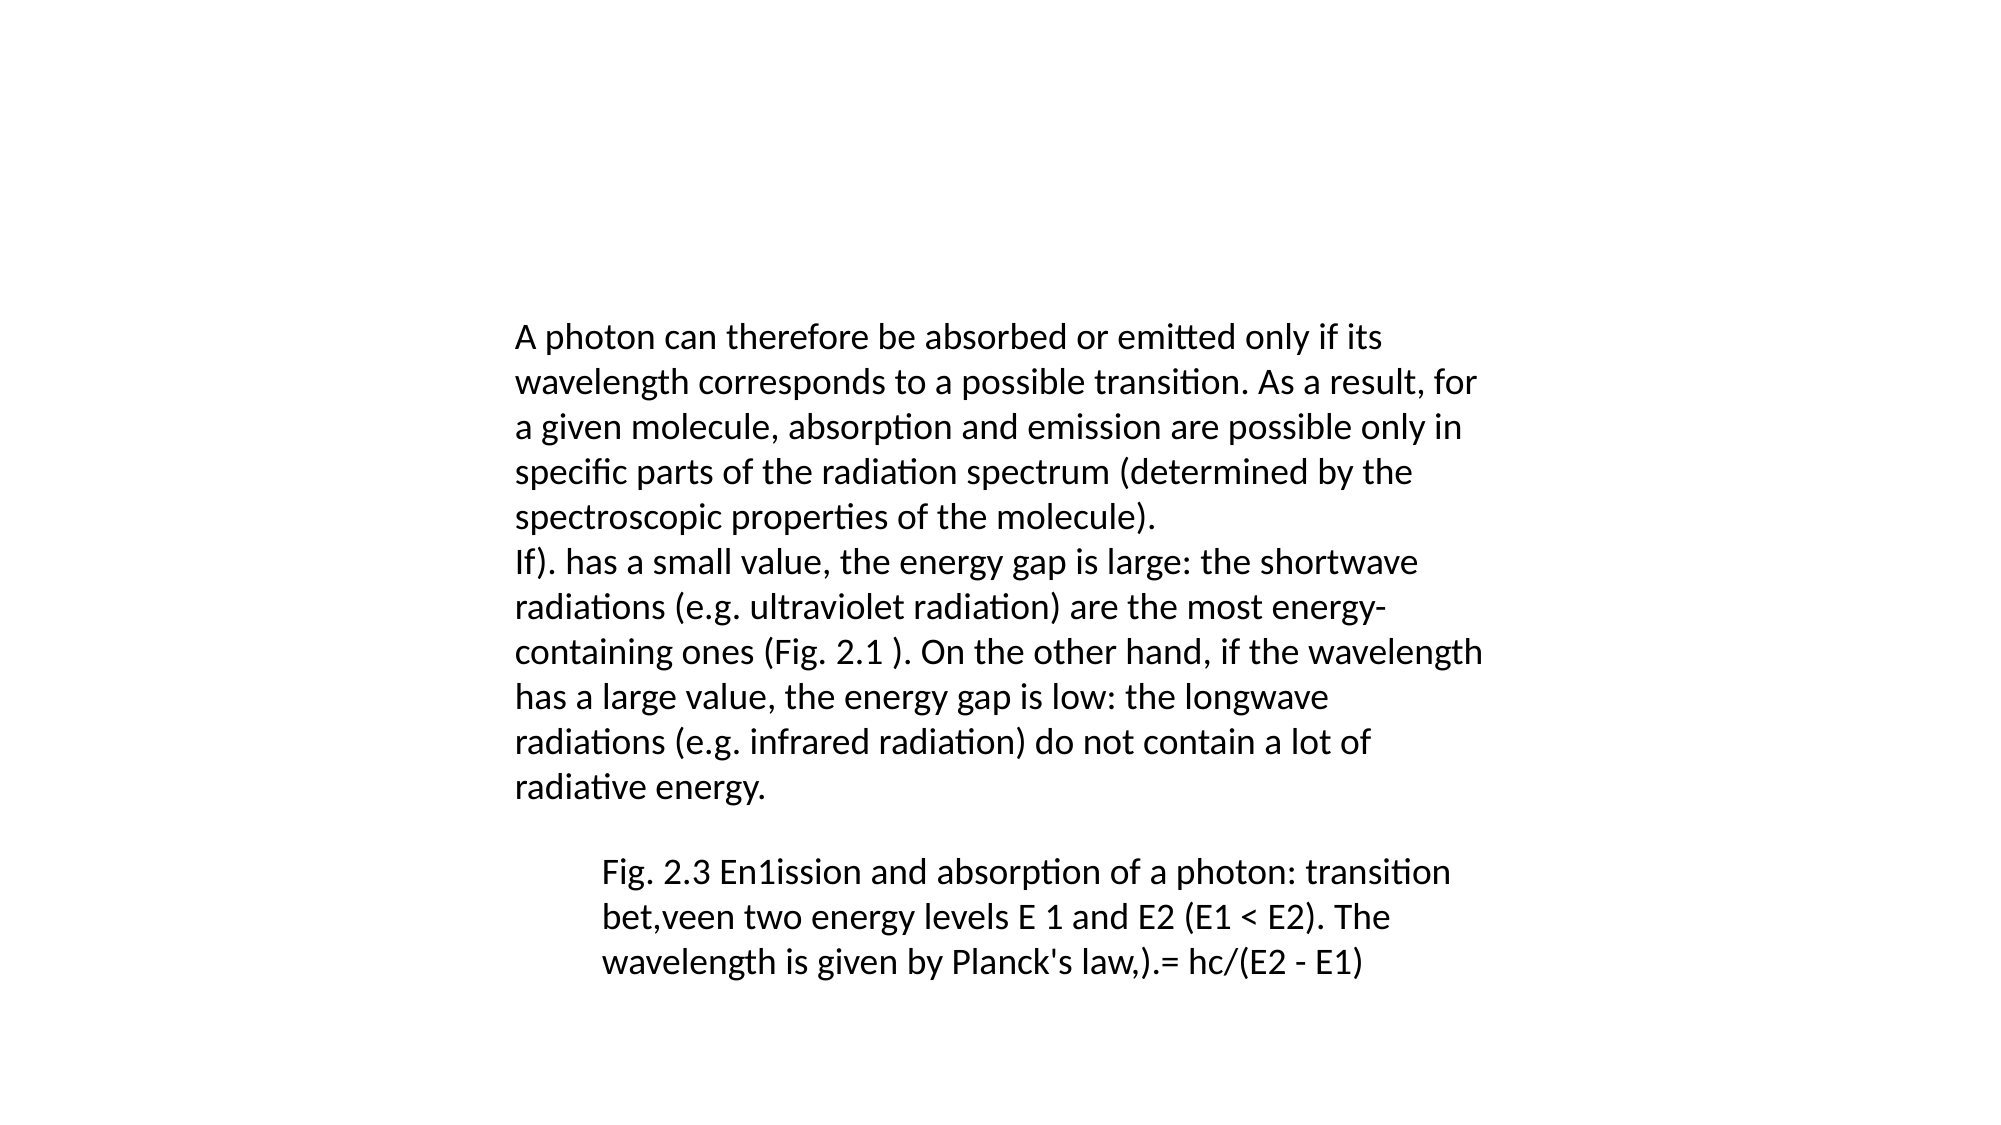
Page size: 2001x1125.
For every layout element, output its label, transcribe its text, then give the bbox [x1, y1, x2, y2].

text_box Fig. 2.3 En1ission and absorption of a photon: transition bet,veen two energy levels E 1 and E2 (E1 < E2). The wavelength is given by Planck's law,).= hc/(E2 - E1) [587, 839, 1588, 990]
text_box A photon can therefore be absorbed or emitted only if its wavelength corresponds to a possible transition. As a result, for a given molecule, absorption and emission are possible only in specific parts of the radiation spectrum (determined by the spectro­scopic properties of the molecule). If). has a small value, the energy gap is large: the shortwave radiations (e.g. ultra­violet radiation) are the most energy-containing ones (Fig. 2.1 ). On the other hand, if the wavelength has a large value, the energy gap is low: the longwave radiations (e.g. infrared radiation) do not contain a lot of radiative energy. [500, 304, 1500, 815]
